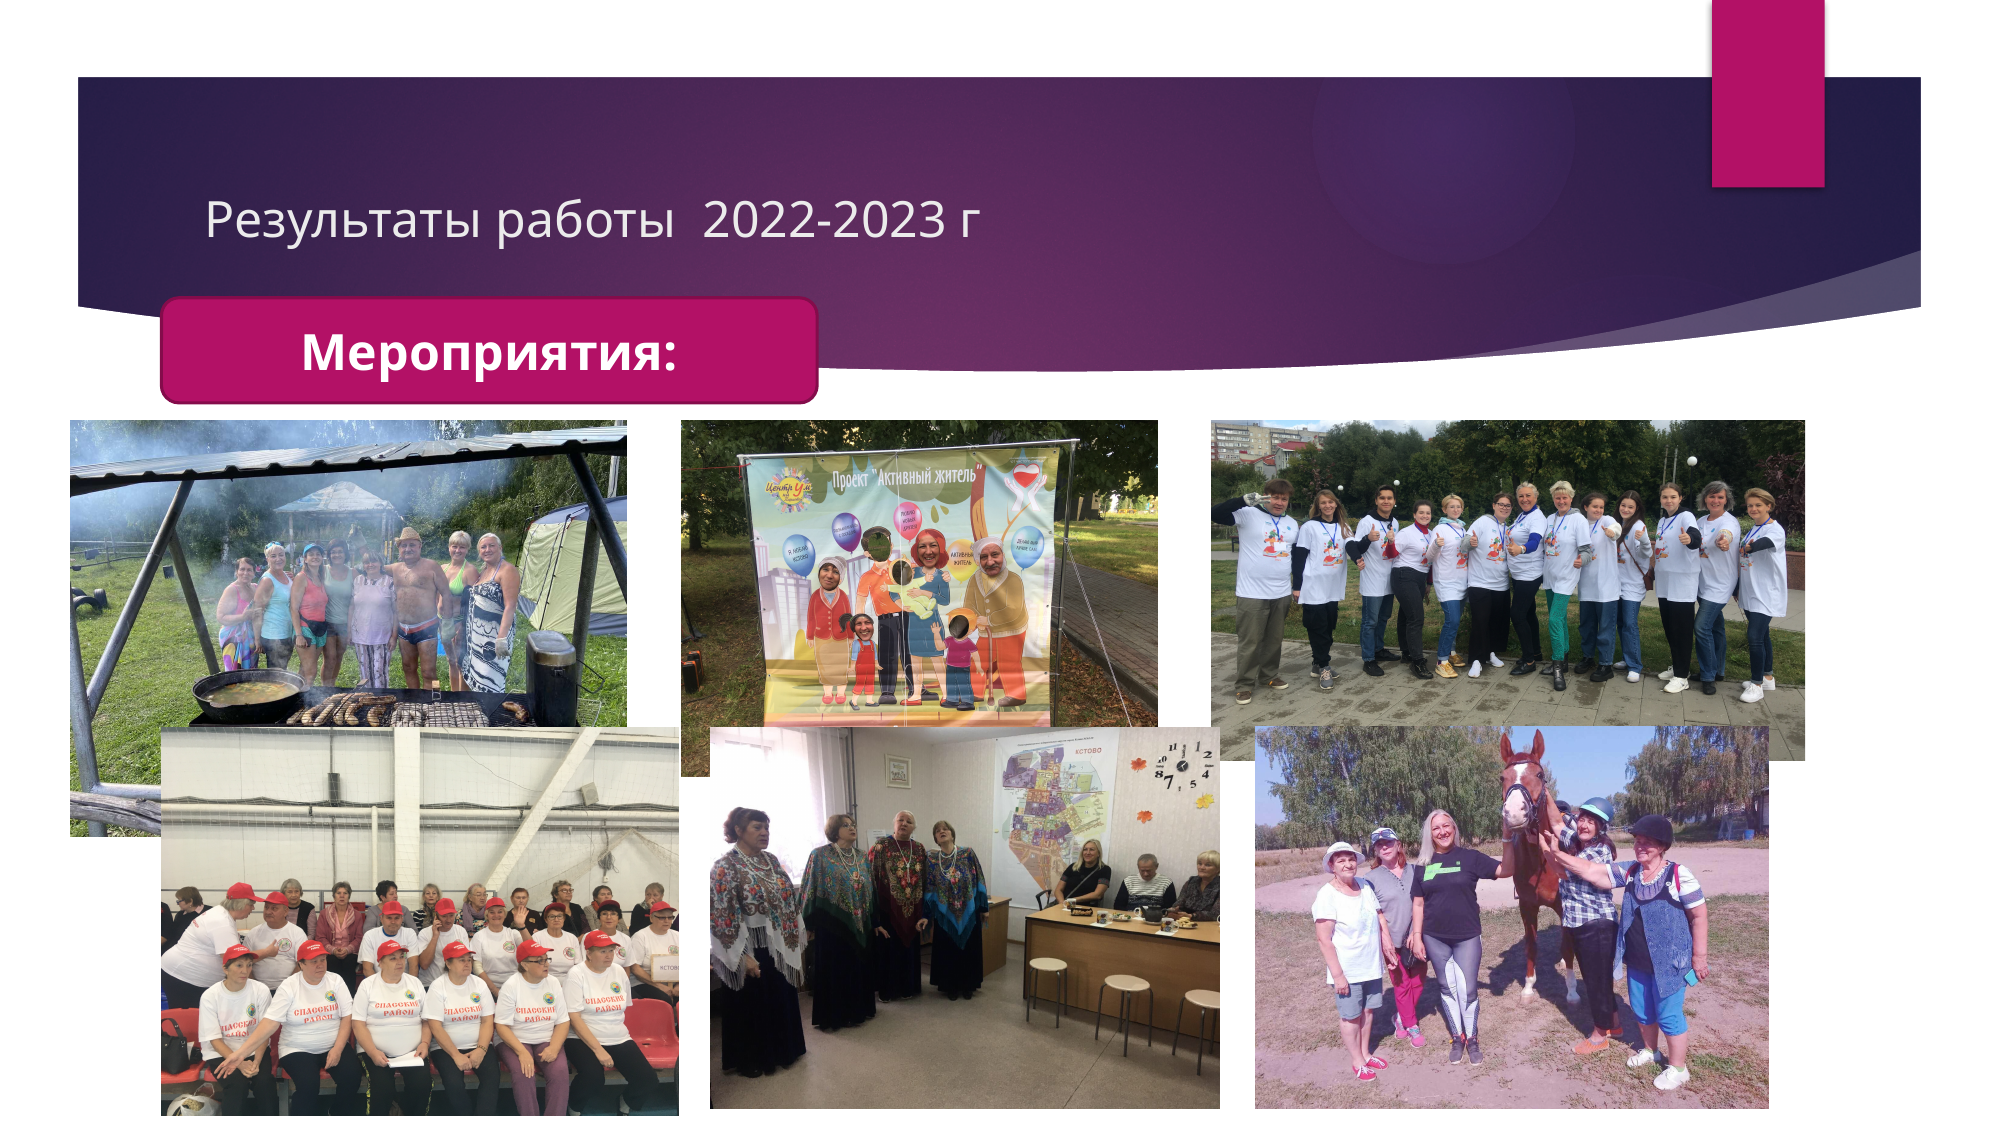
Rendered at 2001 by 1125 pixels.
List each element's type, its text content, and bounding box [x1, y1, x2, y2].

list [70, 419, 627, 838]
picture [681, 419, 1806, 1109]
text_box Мероприятия: [159, 296, 819, 405]
picture [161, 726, 679, 1116]
title Результаты работы 2022-2023 г [189, 159, 1627, 276]
